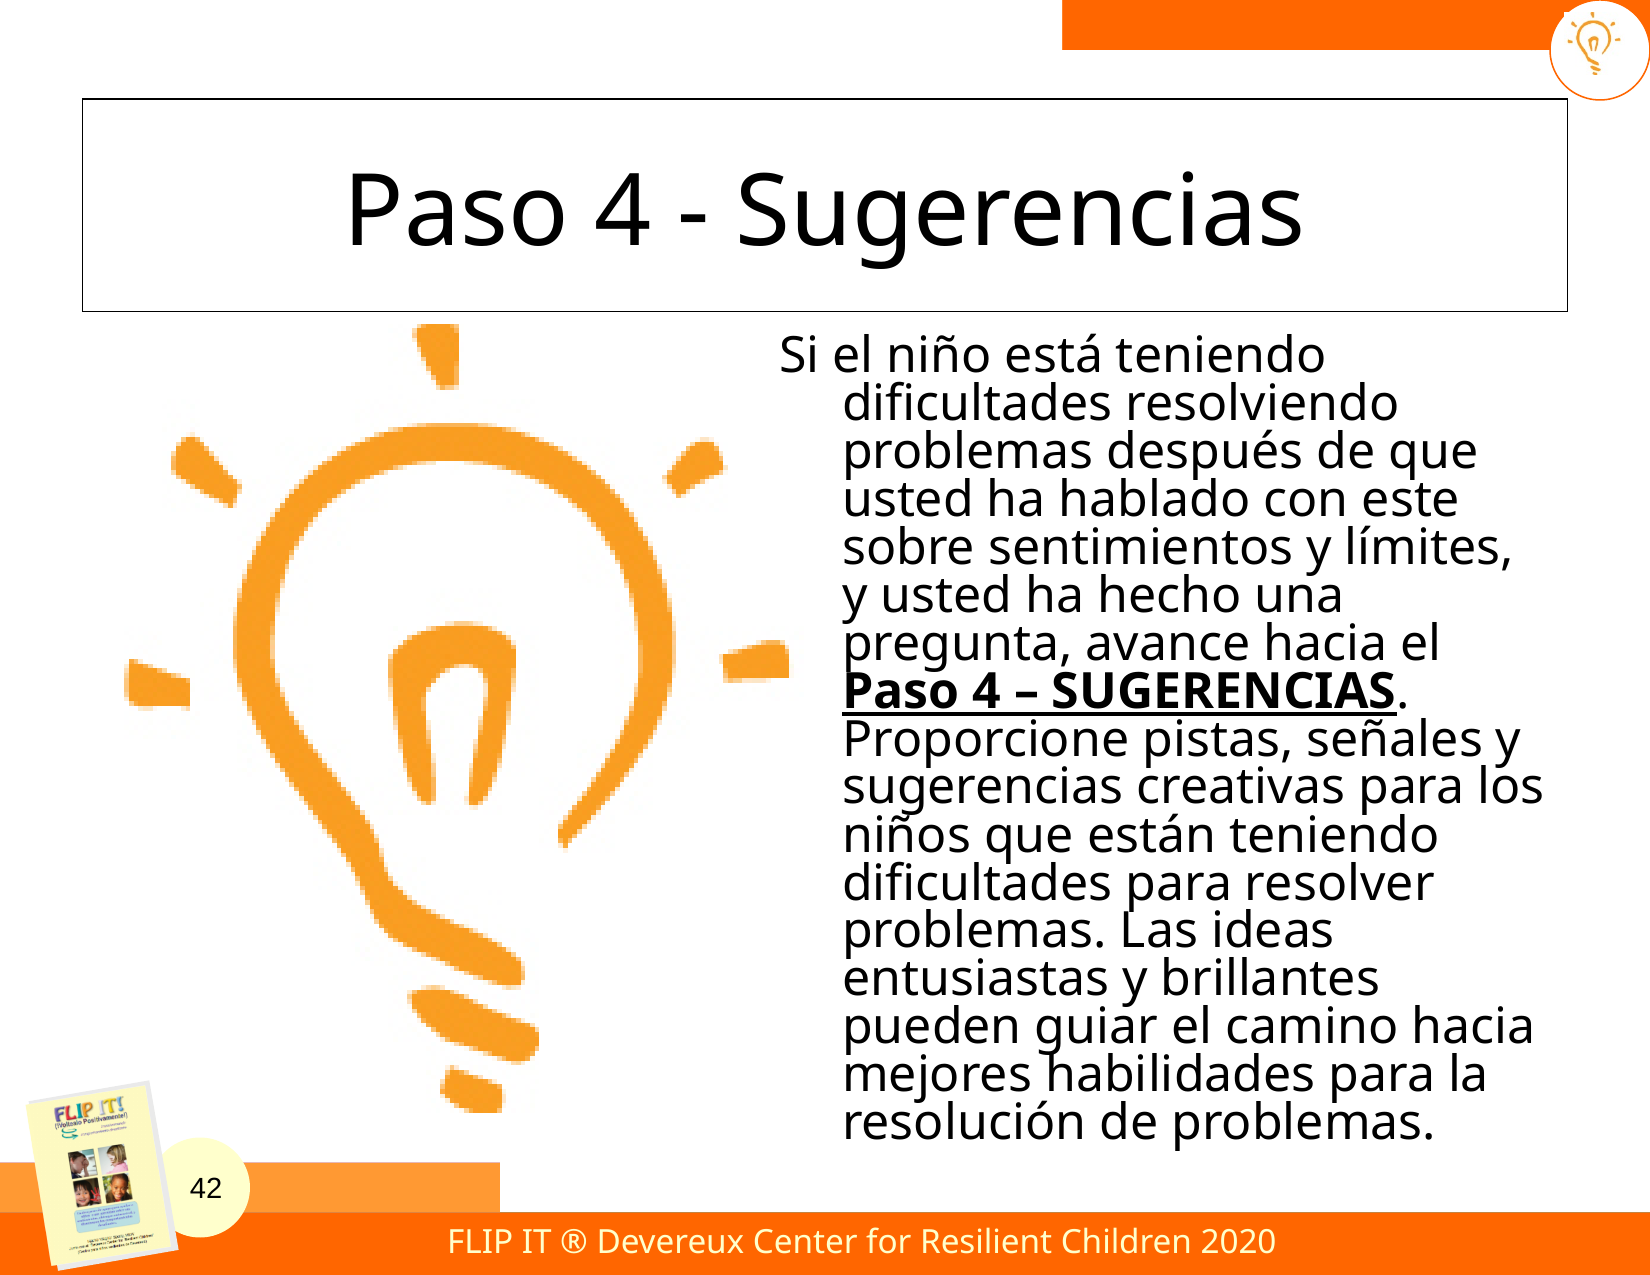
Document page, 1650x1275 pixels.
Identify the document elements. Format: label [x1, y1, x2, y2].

picture [37, 1094, 159, 1257]
text_box [0, 0, 1650, 1275]
